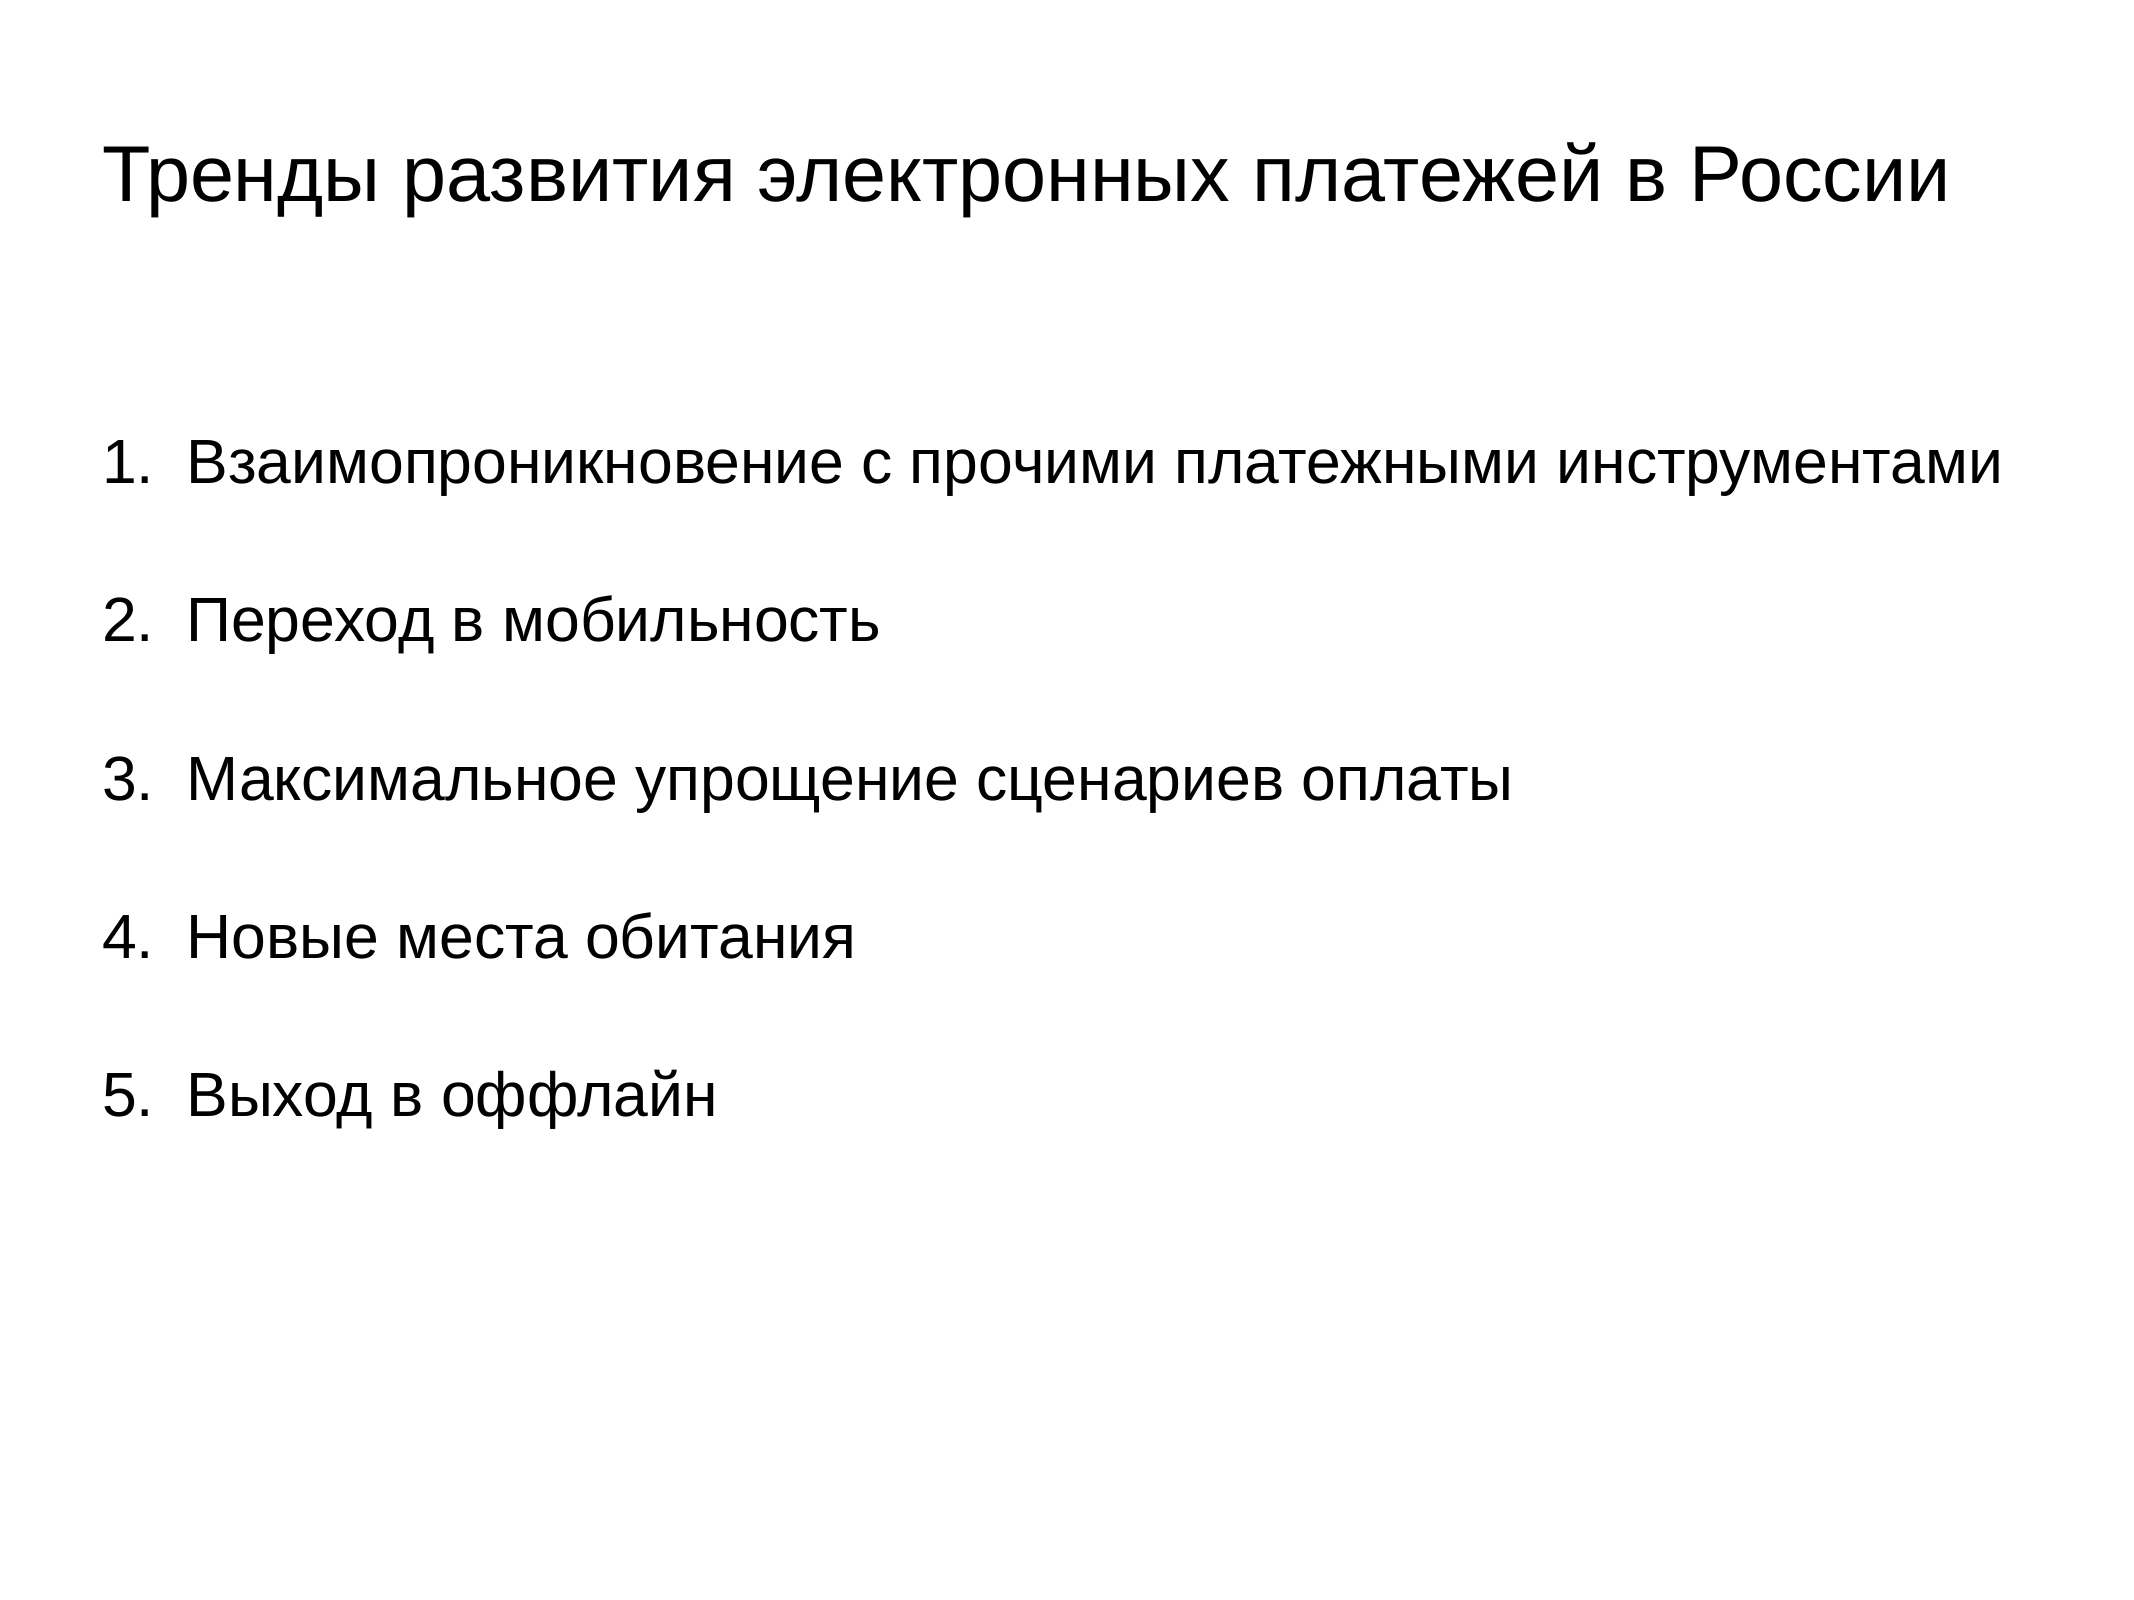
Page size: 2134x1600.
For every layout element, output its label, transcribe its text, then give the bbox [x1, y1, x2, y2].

list Взаимопроникновение с прочими платежными инструментами Переход в мобильность Максимальное упрощение сценариев оплаты Новые места обитания Выход в оффлайн [102, 296, 2031, 1345]
title Тренды развития электронных платежей в России [102, 87, 2031, 213]
